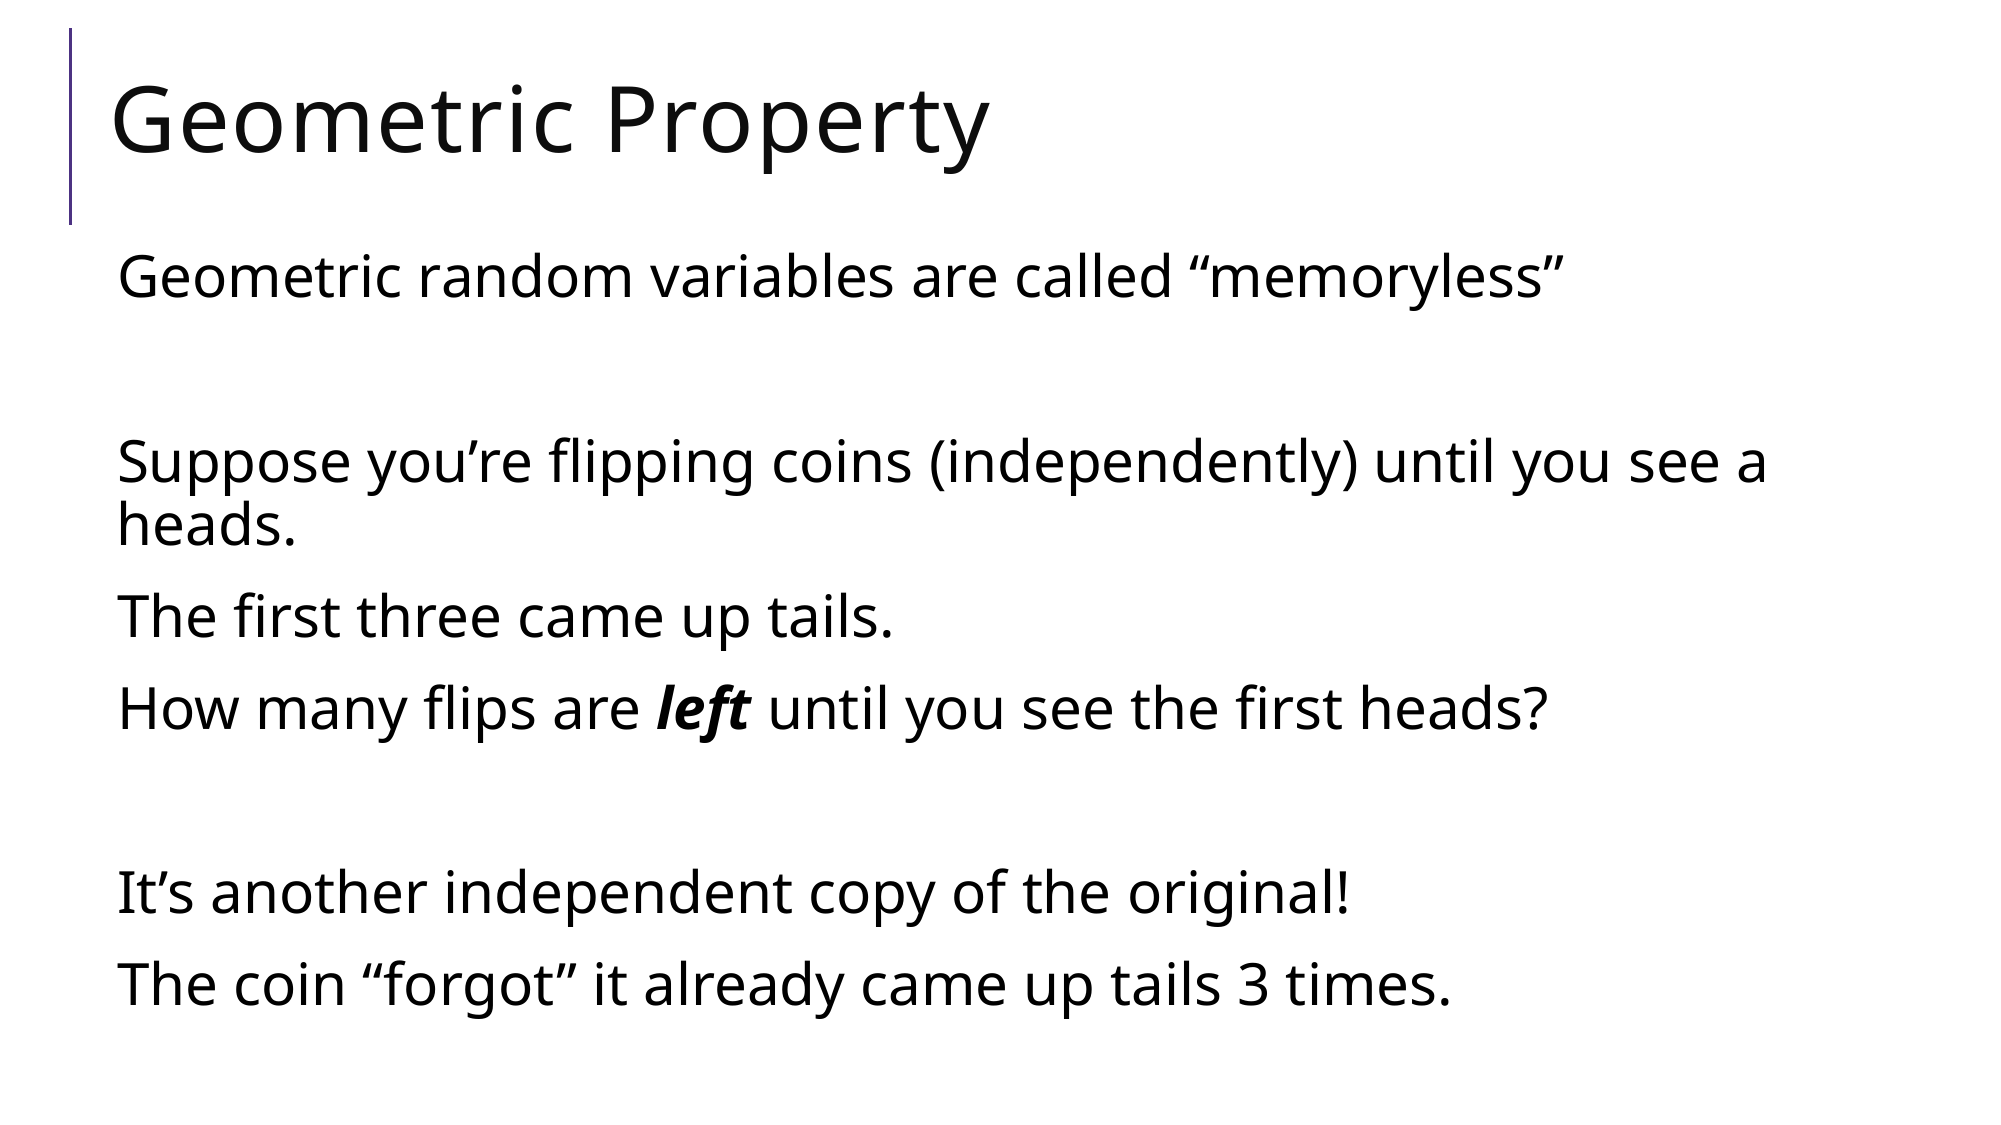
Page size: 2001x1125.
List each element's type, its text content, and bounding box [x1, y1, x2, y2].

title Geometric Property [94, 43, 1930, 210]
list Geometric random variables are called “memoryless” Suppose you’re flipping coins (independently) until you see a heads. The first three came up tails. How many flips are left until you see the first heads? It’s another independent copy of the original! The coin “forgot” it already came up tails 3 times. [94, 240, 1930, 1035]
